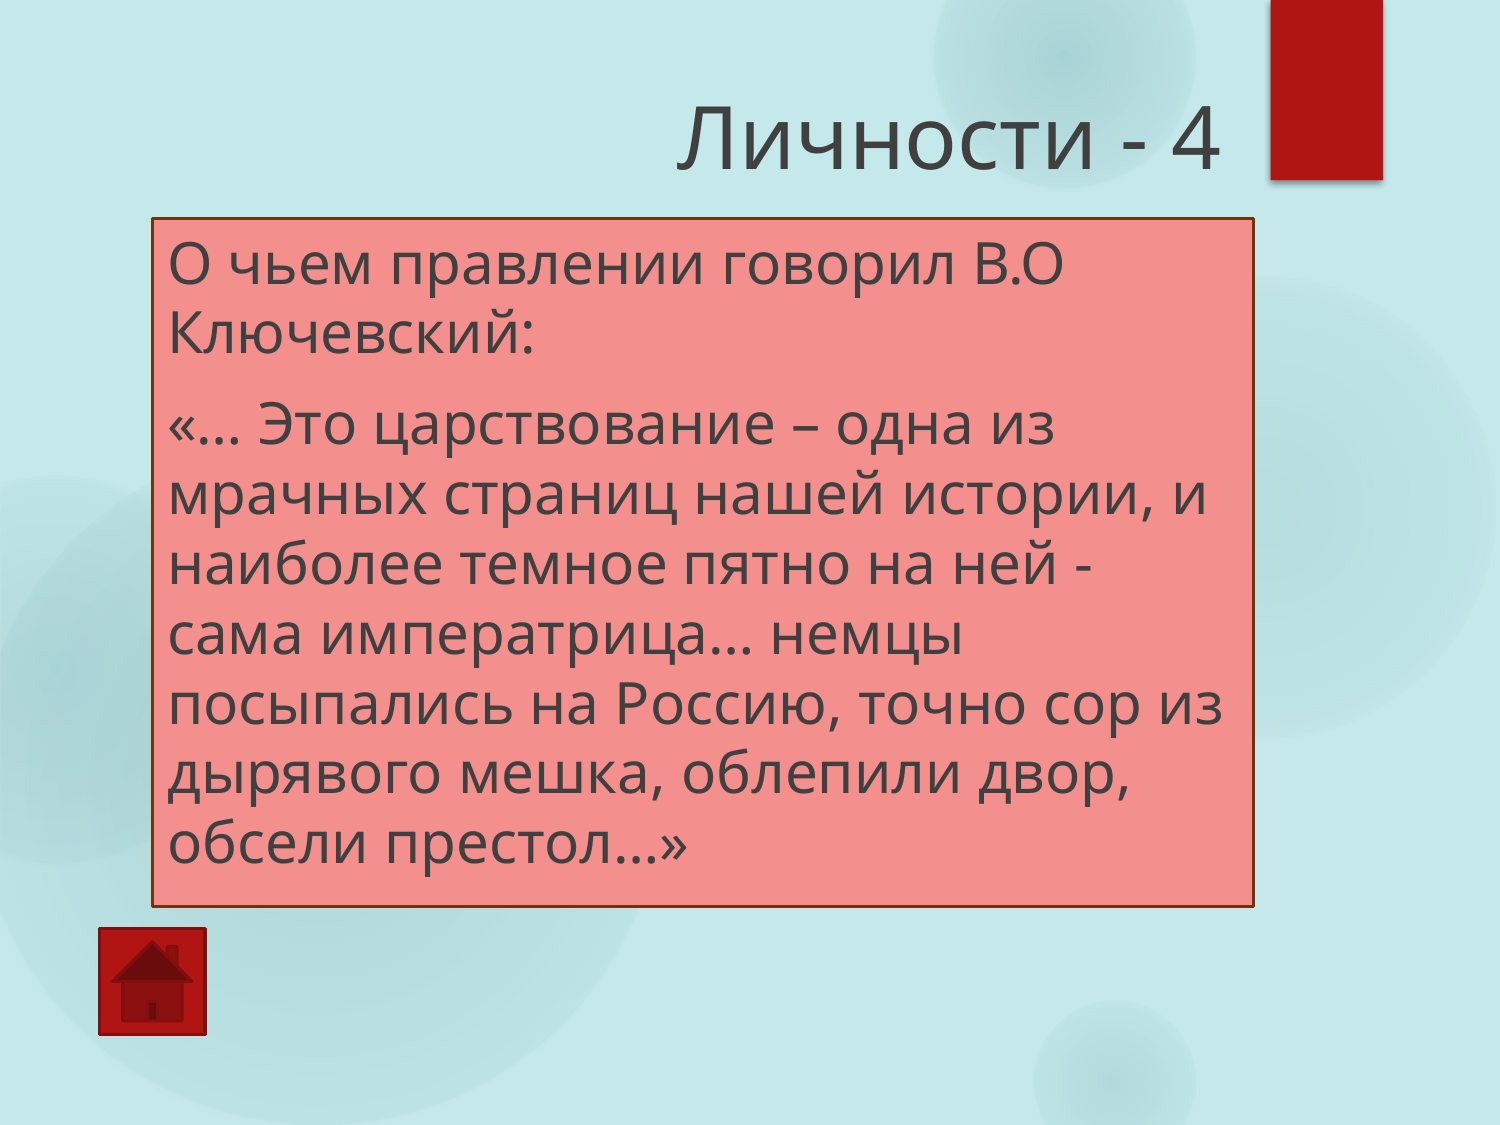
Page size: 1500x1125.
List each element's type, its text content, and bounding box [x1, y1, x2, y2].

list О чьем правлении говорил В.О Ключевский: «… Это царствование – одна из мрачных страниц нашей истории, и наиболее темное пятно на ней - сама императрица… немцы посыпались на Россию, точно сор из дырявого мешка, облепили двор, обсели престол…» [151, 217, 1255, 908]
text_box [98, 927, 207, 1036]
title Личности - 4 [79, 74, 1237, 304]
